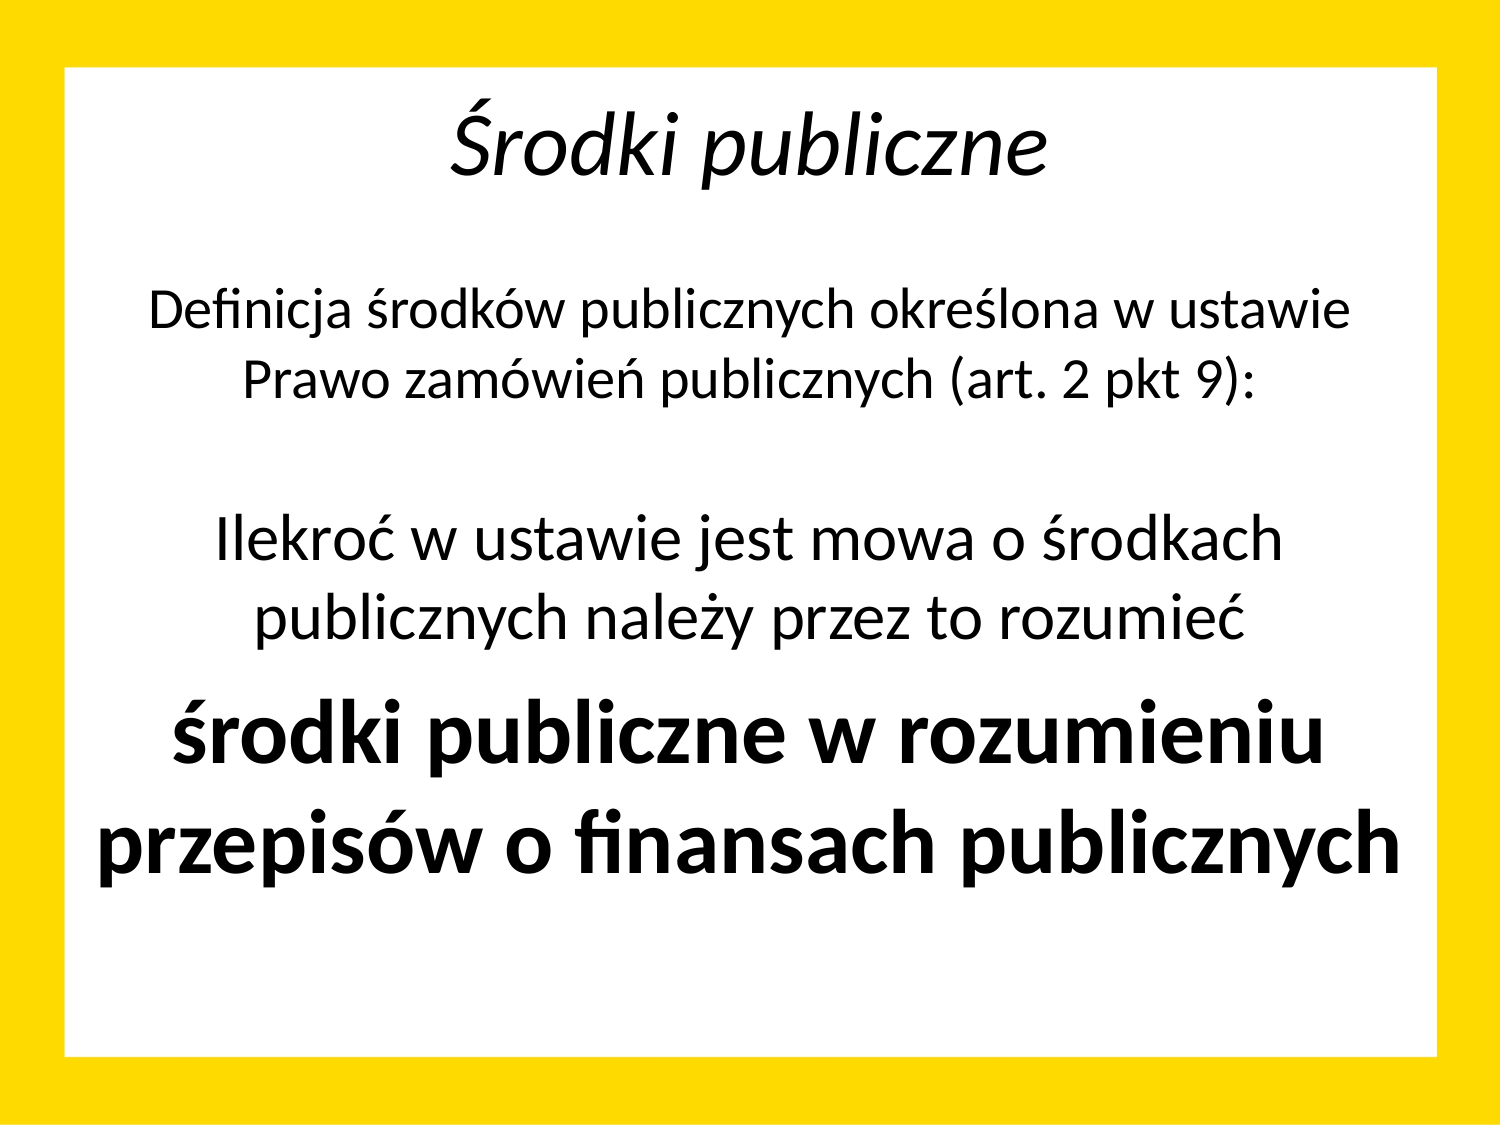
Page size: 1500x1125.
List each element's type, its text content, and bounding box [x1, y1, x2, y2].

list Definicja środków publicznych określona w ustawie Prawo zamówień publicznych (art. 2 pkt 9): Ilekroć w ustawie jest mowa o środkach publicznych należy przez to rozumieć środki publiczne w rozumieniu przepisów o finansach publicznych [74, 262, 1426, 1006]
title Środki publiczne [74, 44, 1426, 233]
picture [0, 0, 1500, 1125]
